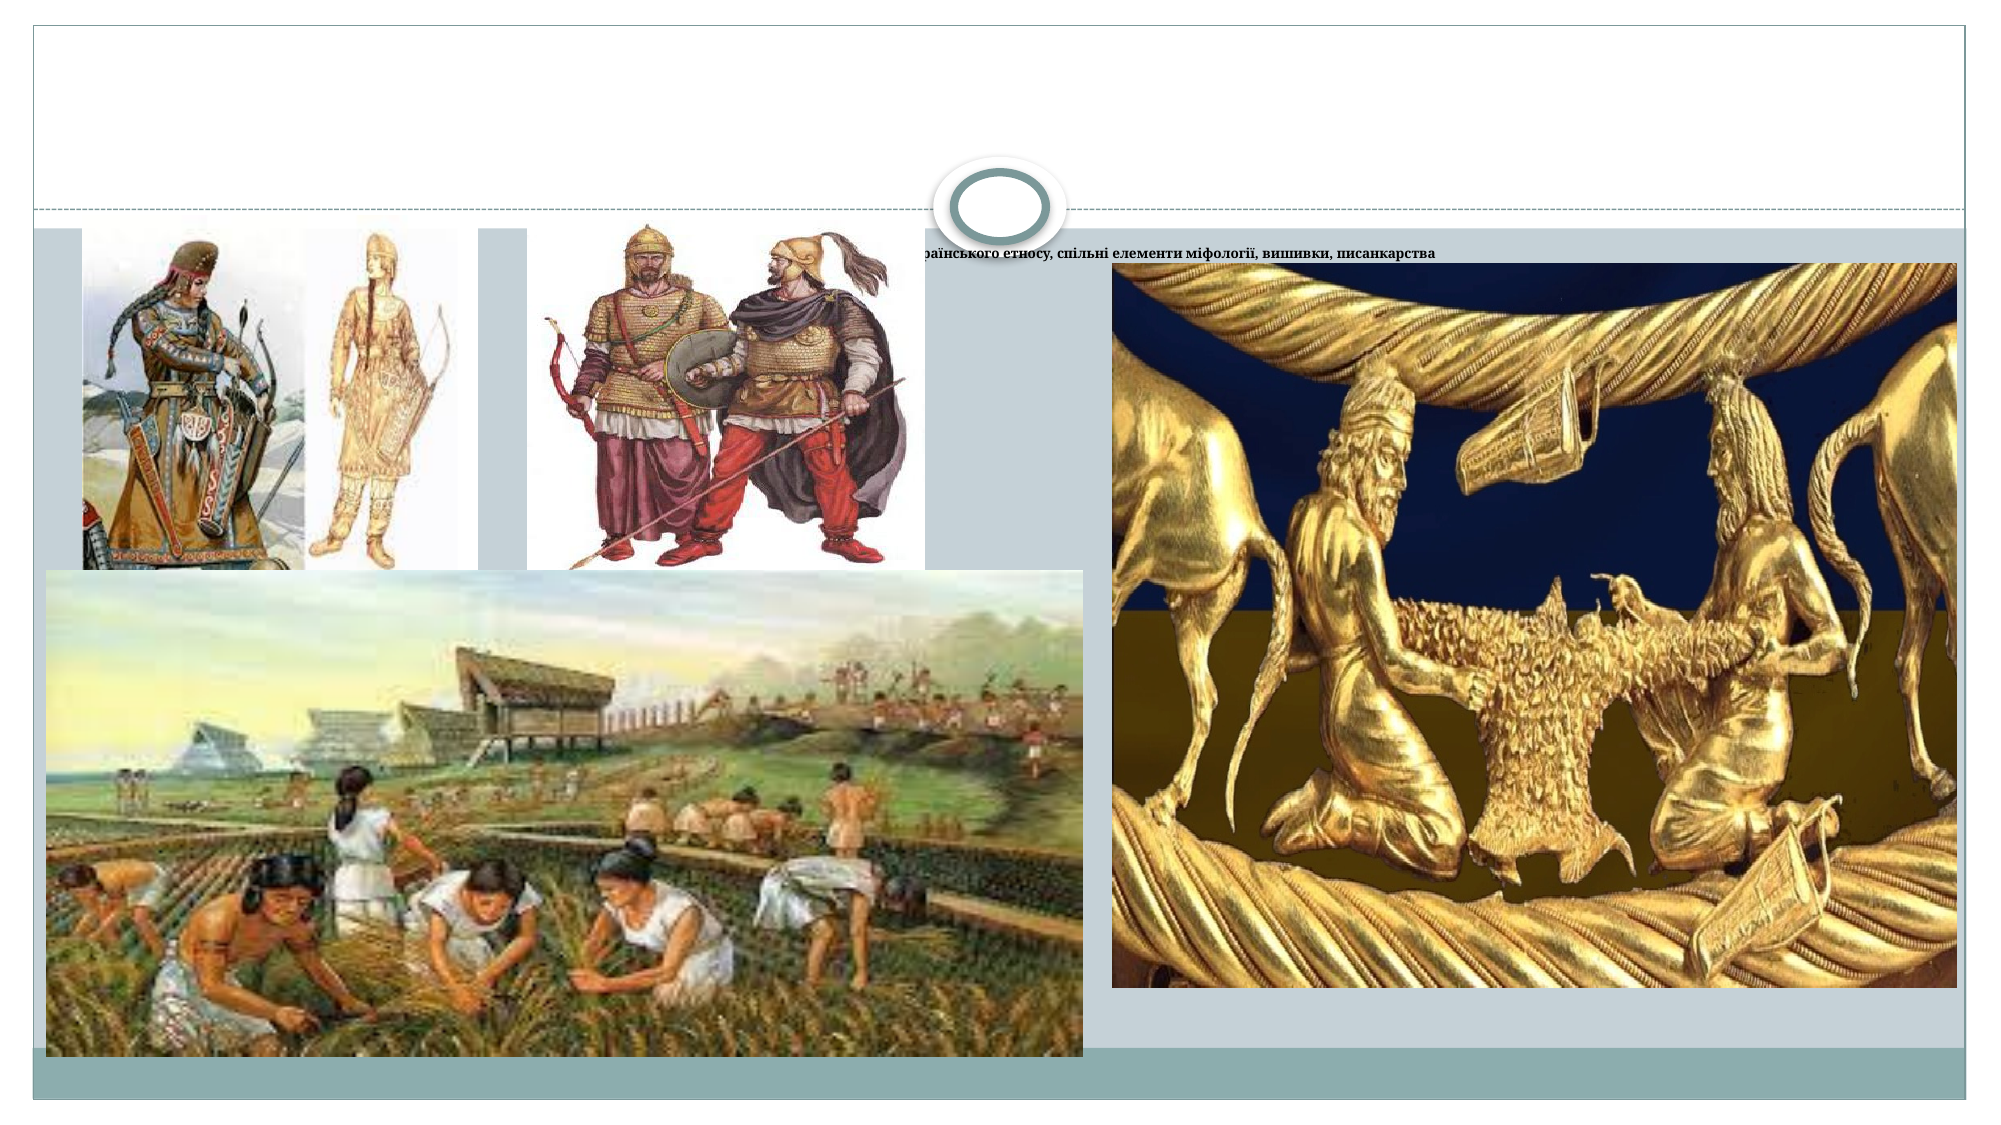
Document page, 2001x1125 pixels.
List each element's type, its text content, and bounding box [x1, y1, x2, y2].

title 4. Вплив трипільської культури на формування українського етносу, спільні елементи міфології, вишивки, писанкарства [66, 37, 1933, 310]
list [82, 215, 479, 567]
picture [46, 220, 1083, 1057]
picture [1112, 263, 1957, 988]
